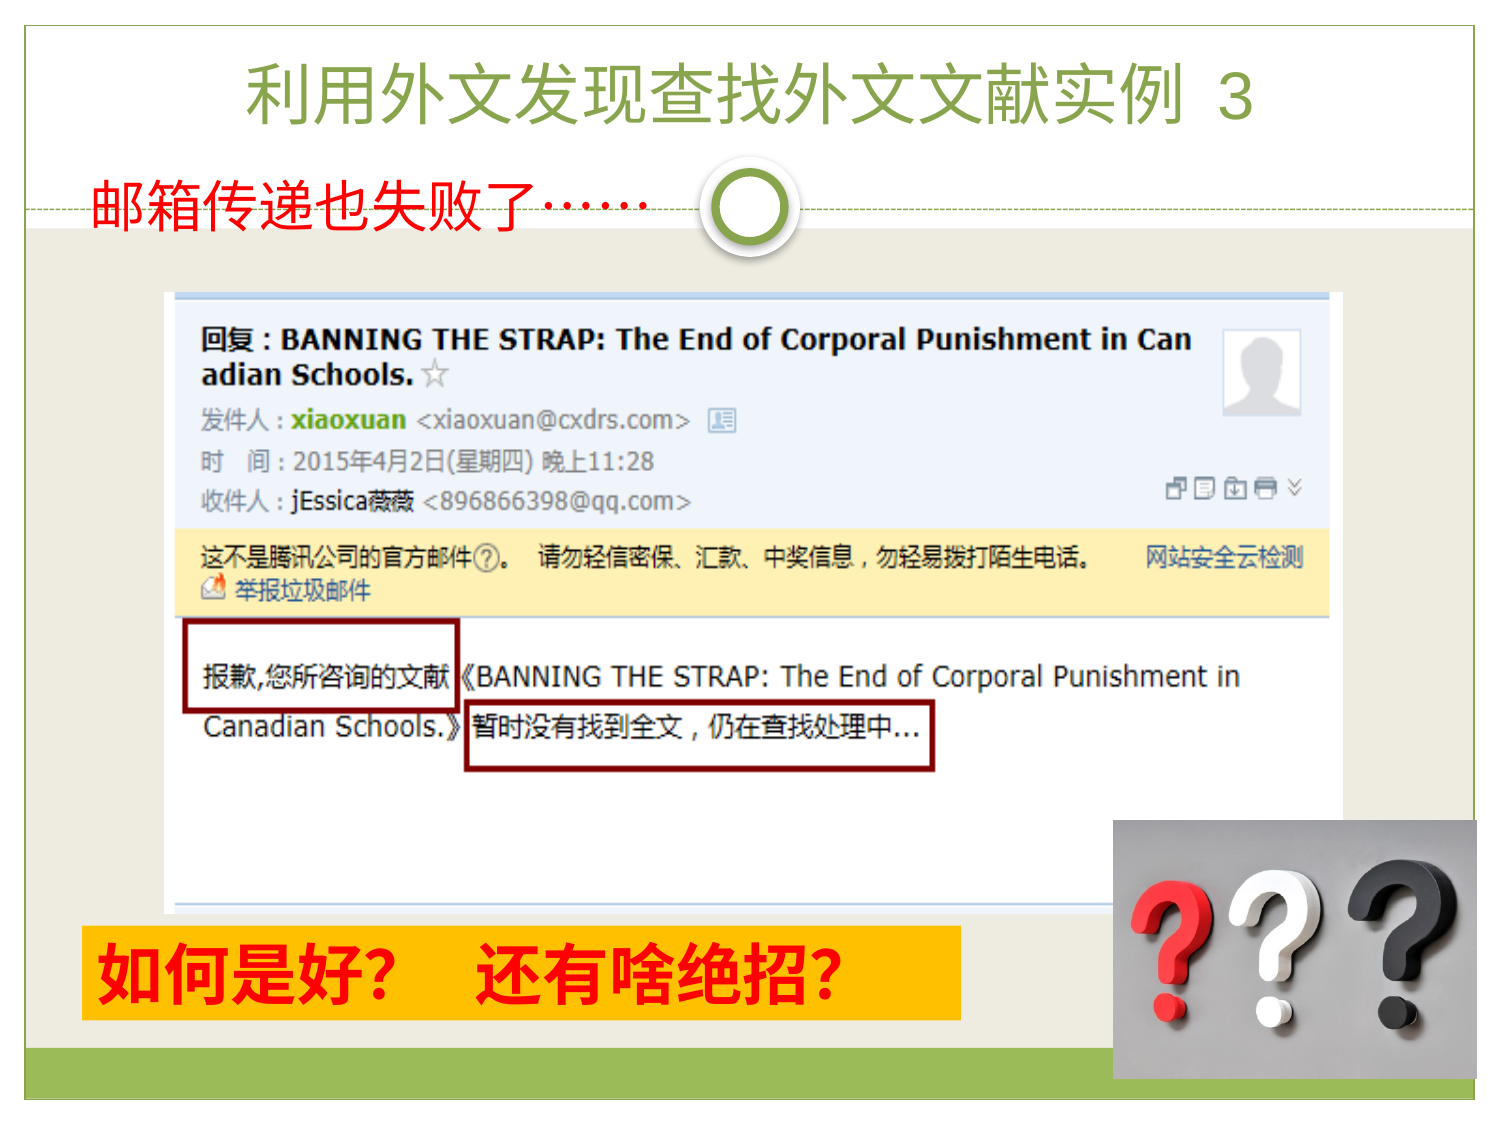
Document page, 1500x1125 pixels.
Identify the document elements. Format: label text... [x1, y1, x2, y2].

title 利用外文发现查找外文文献实例 3 [75, 45, 1425, 141]
list 邮箱传递也失败了…… [75, 164, 1465, 1067]
text_box 如何是好？ 还有啥绝招？ [82, 925, 961, 1021]
picture [163, 292, 1477, 1079]
